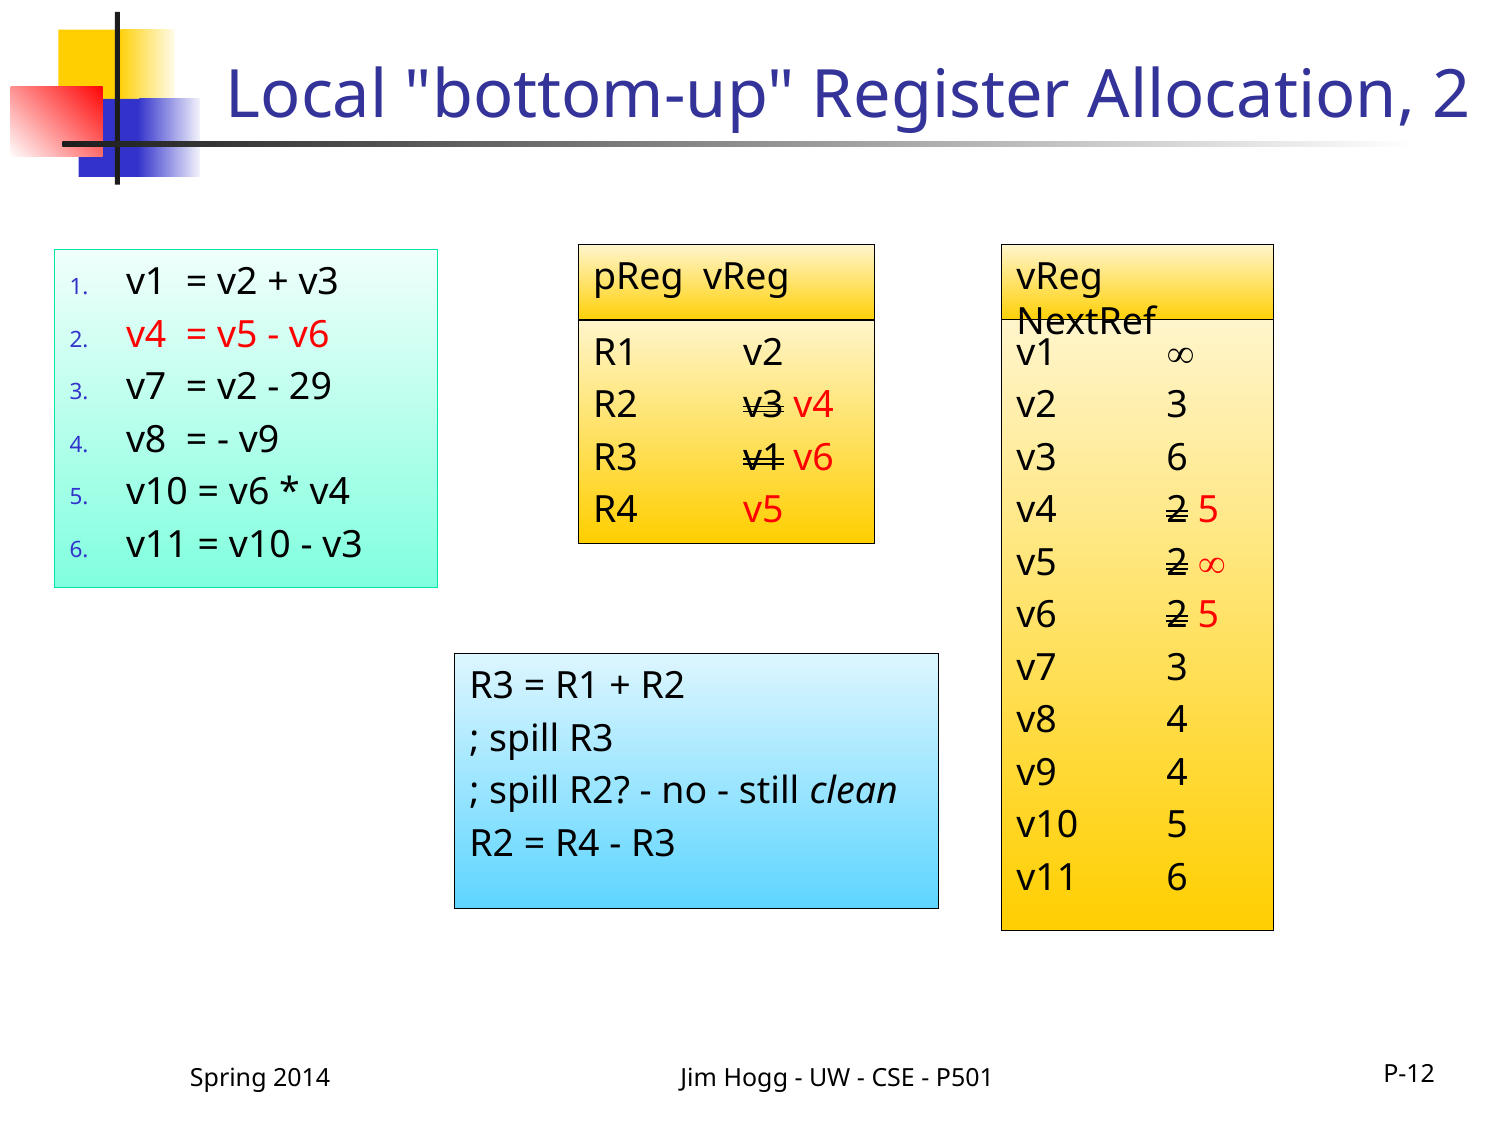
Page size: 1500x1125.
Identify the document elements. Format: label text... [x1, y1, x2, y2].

text_box pReg vReg [578, 244, 875, 320]
footer Jim Hogg - UW - CSE - P501 [599, 1023, 1076, 1100]
text_box vReg NextRef [1001, 244, 1274, 320]
title Local "bottom-up" Register Allocation, 2 [210, 48, 1490, 138]
text_box R3 = R1 + R2 ; spill R3 ; spill R2? - no - still clean R2 = R4 - R3 [454, 653, 939, 909]
list v1 = v2 + v3 v4 = v5 - v6 v7 = v2 - 29 v8 = - v9 v10 = v6 * v4 v11 = v10 - v3 [54, 249, 438, 588]
text_box v1  v2 3 v3 6 v4 2 5 v5 2  v6 2 5 v7 3 v8 4 v9 4 v10 5 v11 6 [1001, 320, 1274, 931]
slide_number P-12 [1137, 1023, 1451, 1100]
slide_number Spring 2014 [174, 1023, 488, 1100]
text_box R1 v2 R2 v3 v4 R3 v1 v6 R4 v5 [578, 320, 875, 544]
